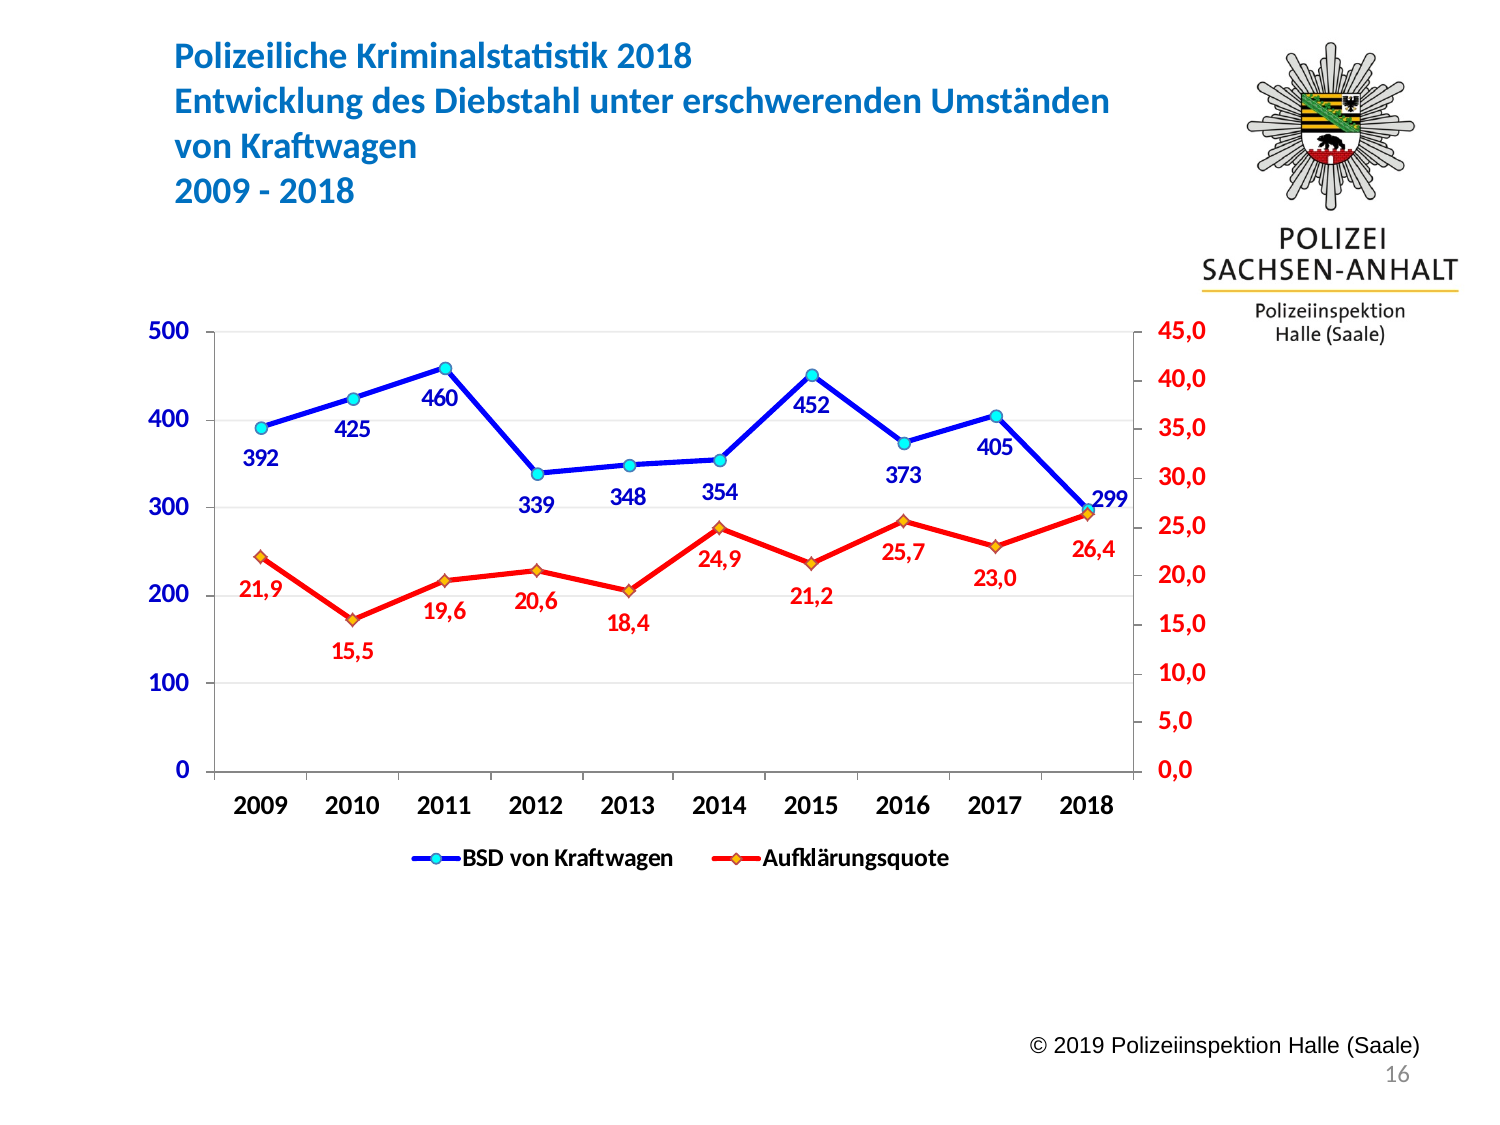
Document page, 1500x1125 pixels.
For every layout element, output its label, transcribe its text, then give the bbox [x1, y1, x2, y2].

text_box © 2019 Polizeiinspektion Halle (Saale) [1009, 1023, 1436, 1066]
slide_number 16 [1074, 1042, 1425, 1103]
title Polizeiliche Kriminalstatistik 2018 Entwicklung des Diebstahl unter erschwerenden Umständen von Kraftwagen 2009 - 2018 [159, 0, 1193, 242]
picture [131, 0, 1500, 893]
